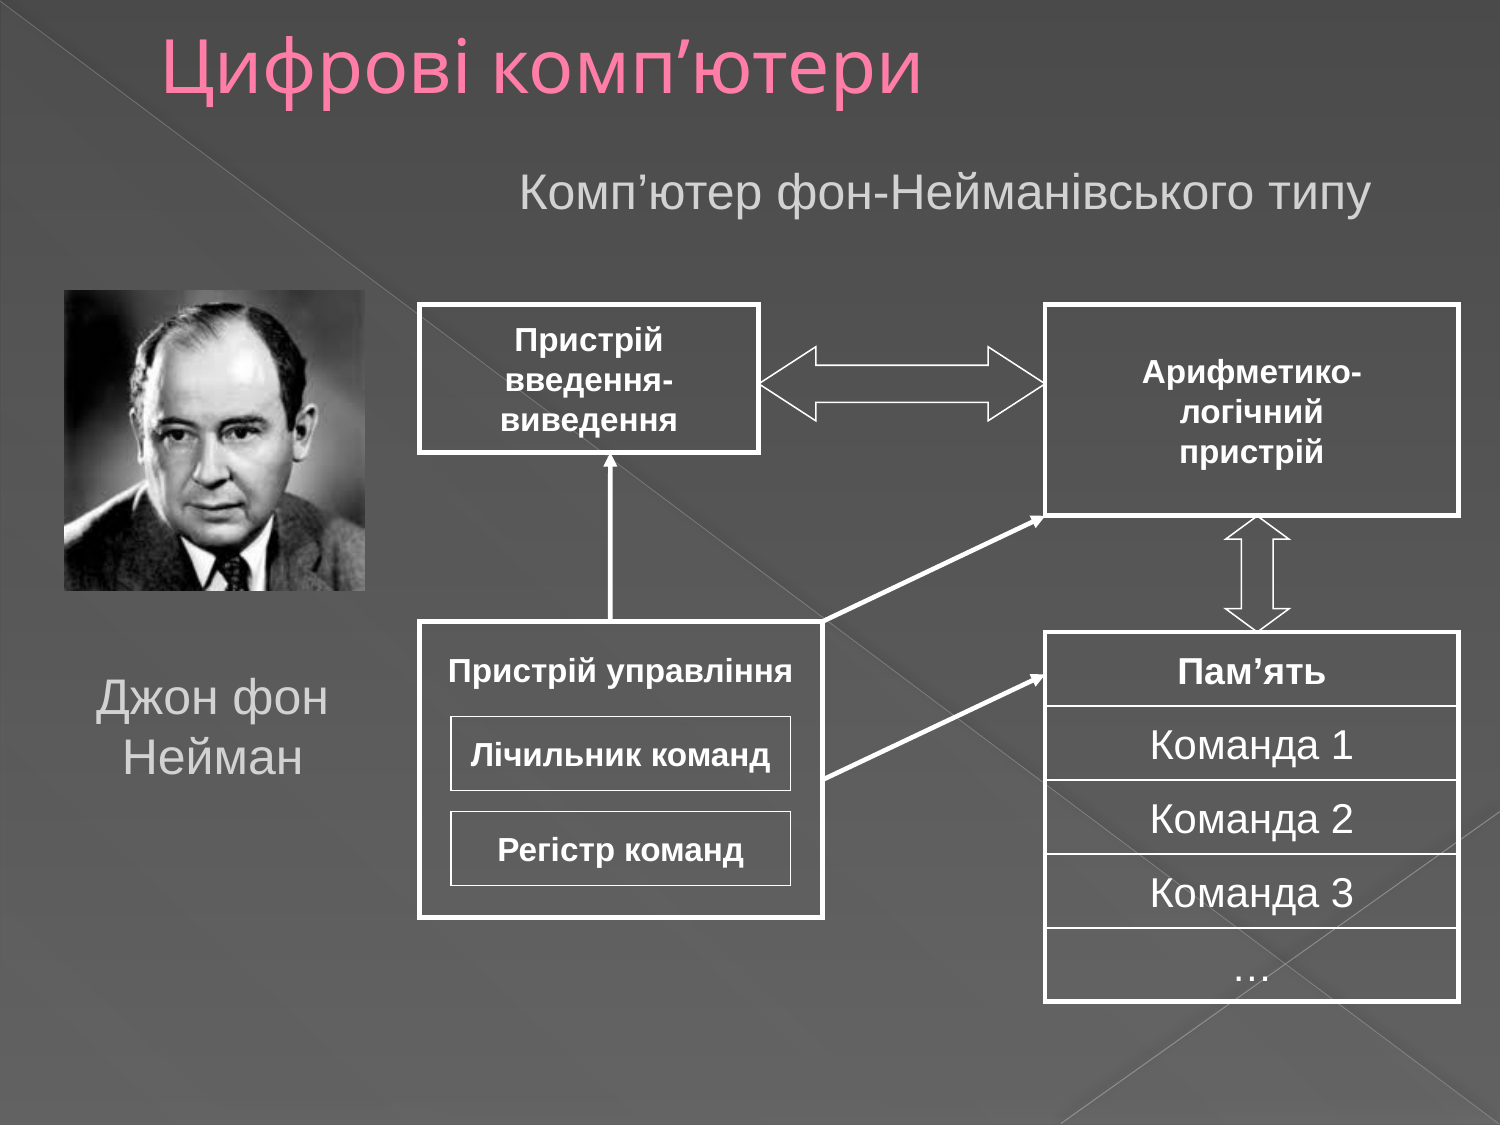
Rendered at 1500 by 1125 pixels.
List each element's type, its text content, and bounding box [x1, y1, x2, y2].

text_box Комп’ютер фон-Нейманівського типу [454, 152, 1436, 228]
title Цифрові комп’ютери [64, 0, 1415, 128]
text_box Джон фон Нейман [53, 656, 373, 792]
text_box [418, 304, 1460, 1003]
picture [64, 290, 365, 592]
